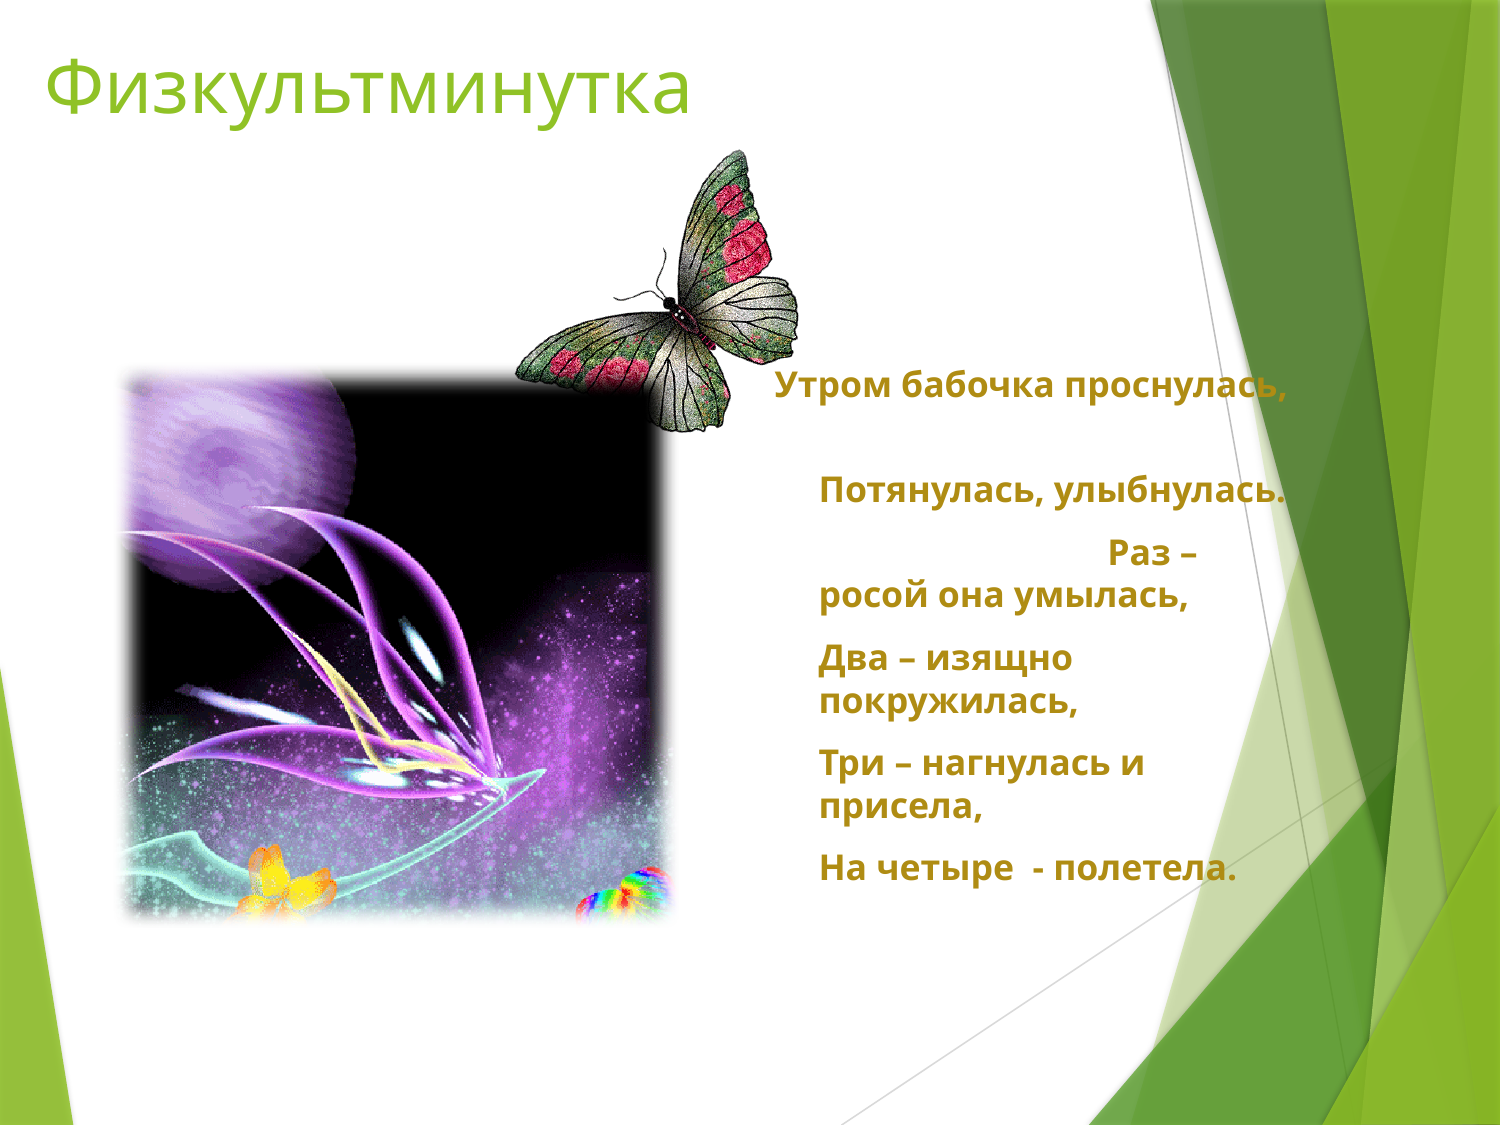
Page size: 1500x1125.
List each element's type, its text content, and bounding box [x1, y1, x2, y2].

list Утром бабочка проснулась, Потянулась, улыбнулась. Раз – росой она умылась, Два – изящно покружилась, Три – нагнулась и присела, На четыре - полетела. [750, 354, 1306, 992]
title Физкультминутка [29, 30, 1455, 169]
picture [111, 361, 680, 930]
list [513, 148, 799, 434]
